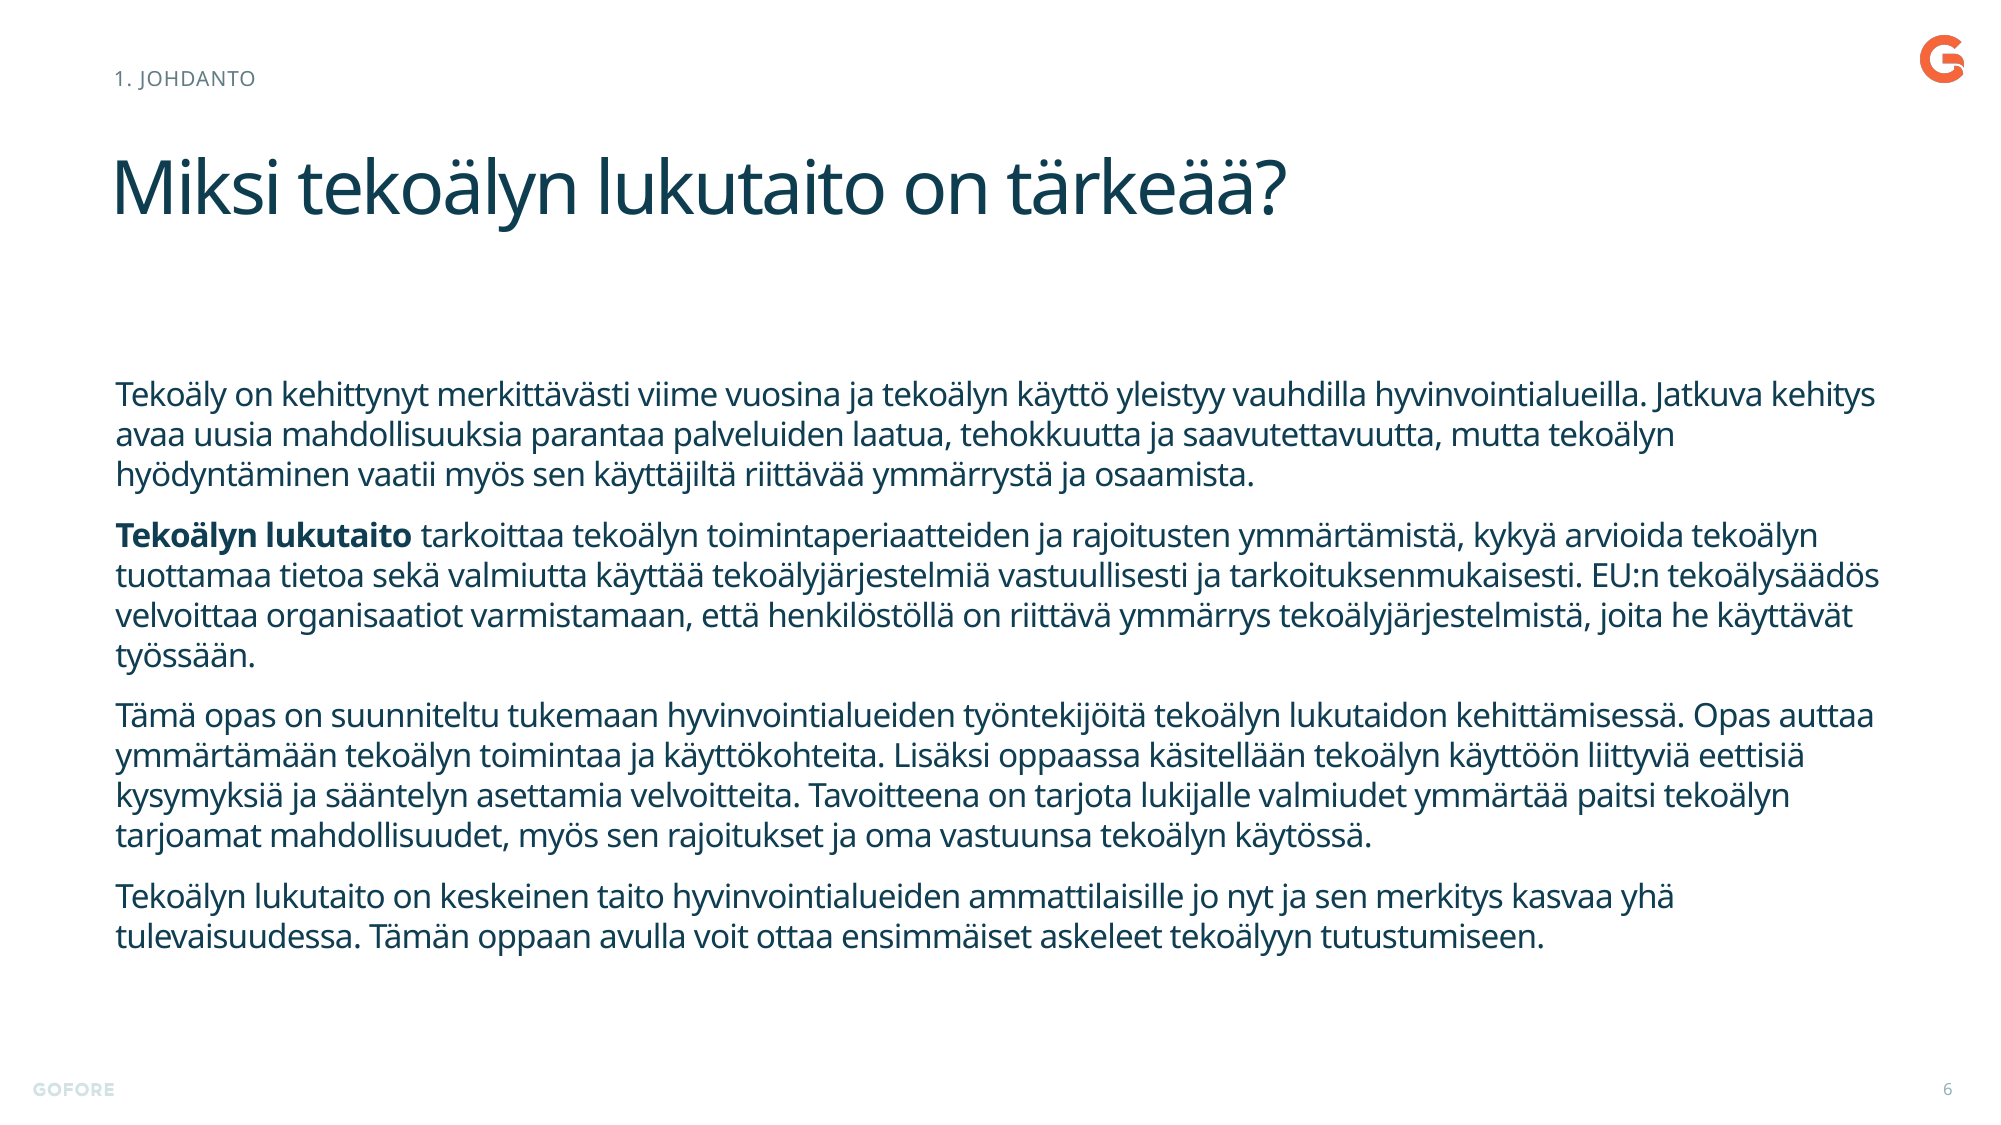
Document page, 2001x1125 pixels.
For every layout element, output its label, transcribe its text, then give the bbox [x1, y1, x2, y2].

list 1. Johdanto [114, 55, 1296, 100]
picture [1920, 35, 1964, 83]
list Tekoäly on kehittynyt merkittävästi viime vuosina ja tekoälyn käyttö yleistyy vauhdilla hyvinvointialueilla. Jatkuva kehitys avaa uusia mahdollisuuksia parantaa palveluiden laatua, tehokkuutta ja saavutettavuutta, mutta tekoälyn hyödyntäminen vaatii myös sen käyttäjiltä riittävää ymmärrystä ja osaamista. Tekoälyn lukutaito tarkoittaa tekoälyn toimintaperiaatteiden ja rajoitusten ymmärtämistä, kykyä arvioida tekoälyn tuottamaa tietoa sekä valmiutta käyttää tekoälyjärjestelmiä vastuullisesti ja tarkoituksenmukaisesti. EU:n tekoälysäädös velvoittaa organisaatiot varmistamaan, että henkilöstöllä on riittävä ymmärrys tekoälyjärjestelmistä, joita he käyttävät työssään. Tämä opas on suunniteltu tukemaan hyvinvointialueiden työntekijöitä tekoälyn lukutaidon kehittämisessä. Opas auttaa ymmärtämään tekoälyn toimintaa ja käyttökohteita. Lisäksi oppaassa käsitellään tekoälyn käyttöön liittyviä eettisiä kysymyksiä ja sääntelyn asettamia velvoitteita. Tavoitteena on tarjota lukijalle valmiudet ymmärtää paitsi tekoälyn tarjoamat mahdollisuudet, myös sen rajoitukset ja oma vastuunsa tekoälyn käytössä. Tekoälyn lukutaito on keskeinen taito hyvinvointialueiden ammattilaisille jo nyt ja sen merkitys kasvaa yhä tulevaisuudessa. Tämän oppaan avulla voit ottaa ensimmäiset askeleet tekoälyyn tutustumiseen. [114, 373, 1886, 1029]
title Miksi tekoälyn lukutaito on tärkeää? [110, 101, 1588, 279]
slide_number 6 [1885, 1074, 1953, 1106]
